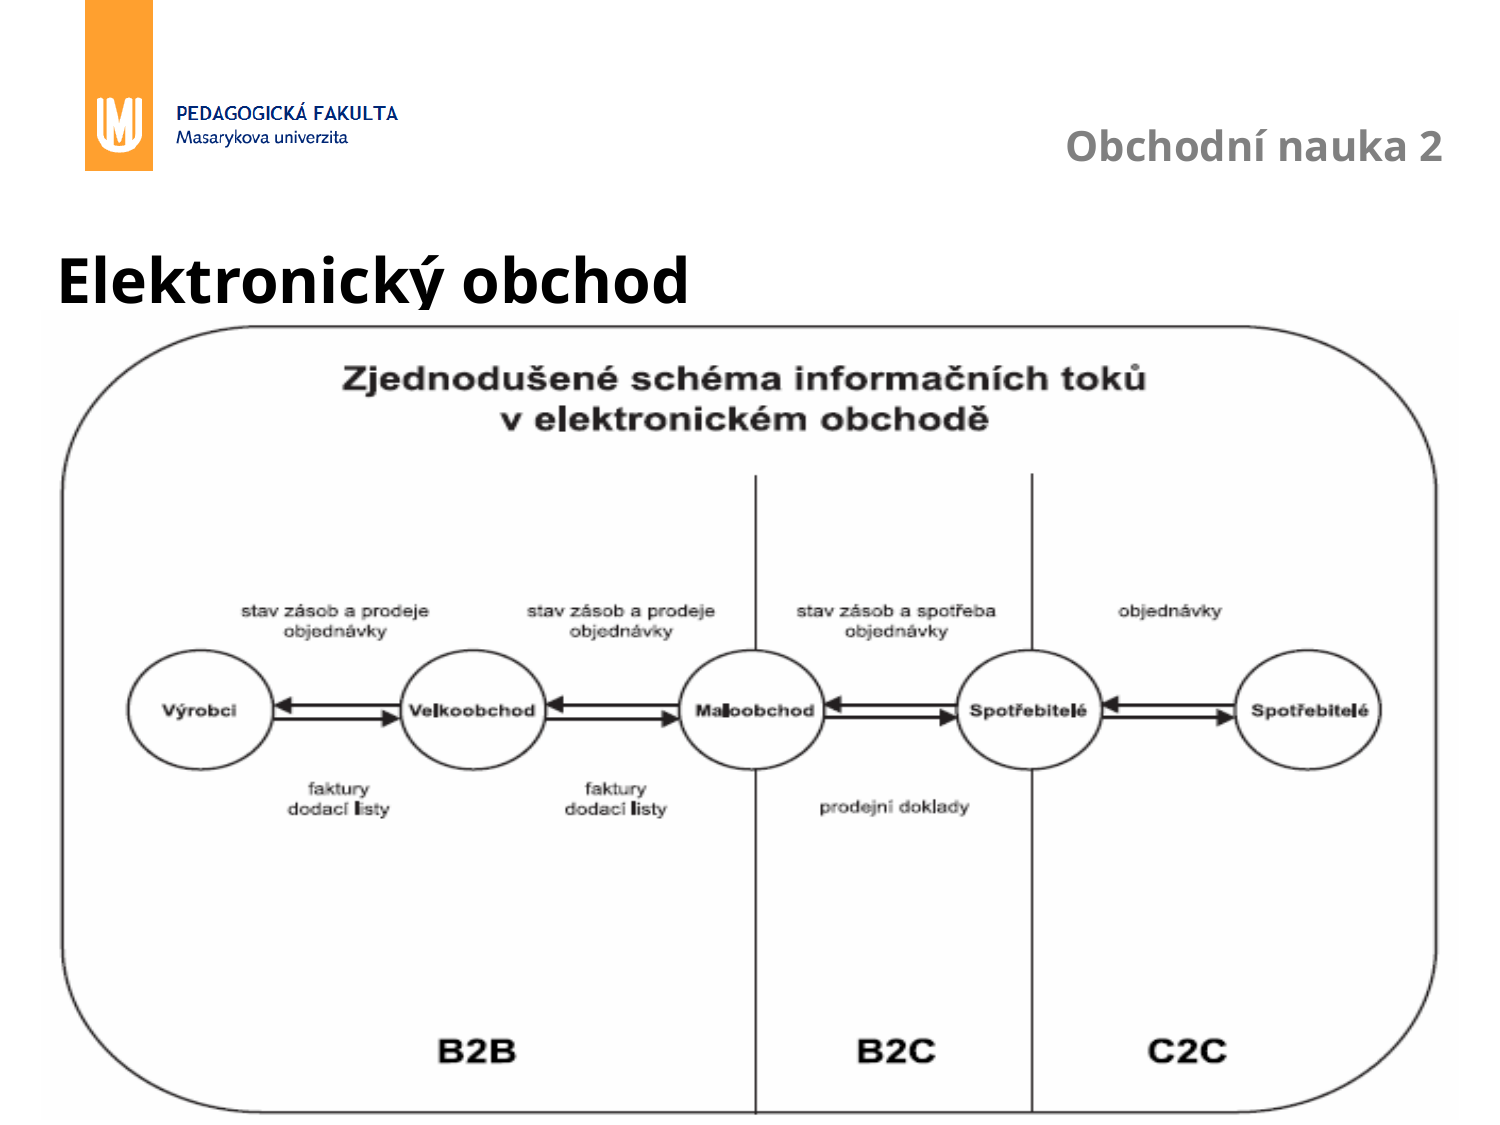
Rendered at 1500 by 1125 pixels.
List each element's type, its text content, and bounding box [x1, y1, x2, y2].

picture [0, 0, 457, 178]
picture [41, 310, 1459, 1120]
title Elektronický obchod [41, 219, 1459, 309]
text_box Obchodní nauka 2 [513, 29, 1459, 178]
